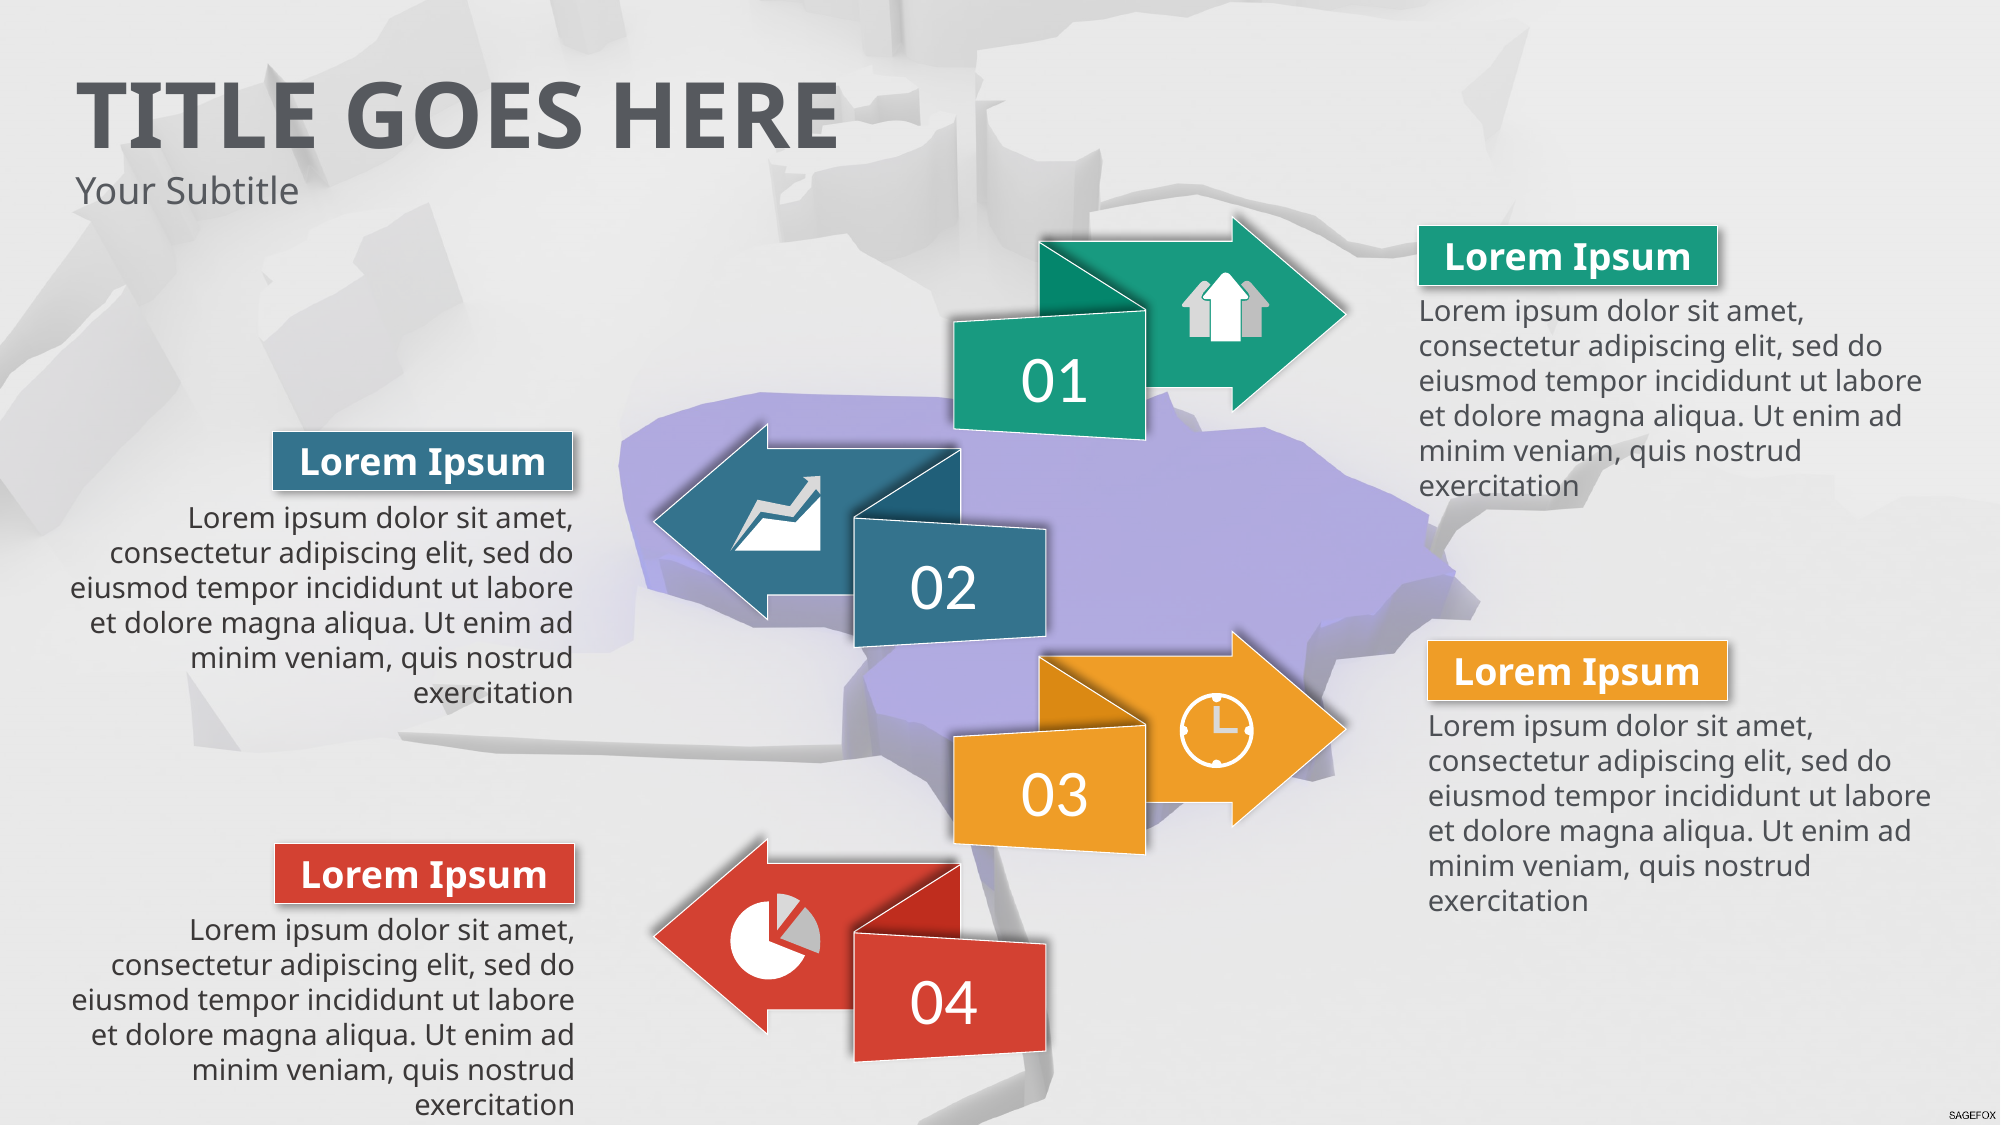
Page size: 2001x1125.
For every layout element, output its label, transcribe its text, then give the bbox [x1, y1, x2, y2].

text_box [44, 430, 585, 681]
text_box TITLE GOES HERE Your Subtitle [60, 49, 965, 220]
text_box [868, 447, 962, 513]
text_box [1179, 692, 1254, 768]
text_box [651, 836, 938, 1037]
text_box 03 [952, 724, 1147, 856]
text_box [1417, 640, 1958, 889]
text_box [45, 843, 586, 1094]
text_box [730, 893, 821, 980]
text_box [1061, 629, 1348, 830]
text_box [869, 862, 962, 927]
text_box 04 [853, 931, 1047, 1064]
text_box [1038, 655, 1132, 720]
text_box 02 [853, 516, 1047, 649]
text_box [1061, 214, 1348, 415]
picture [1925, 0, 2001, 1125]
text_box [730, 475, 821, 551]
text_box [1408, 225, 1949, 475]
text_box 01 [952, 309, 1147, 442]
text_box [1180, 272, 1271, 342]
text_box [1038, 240, 1131, 305]
text_box [651, 421, 938, 622]
